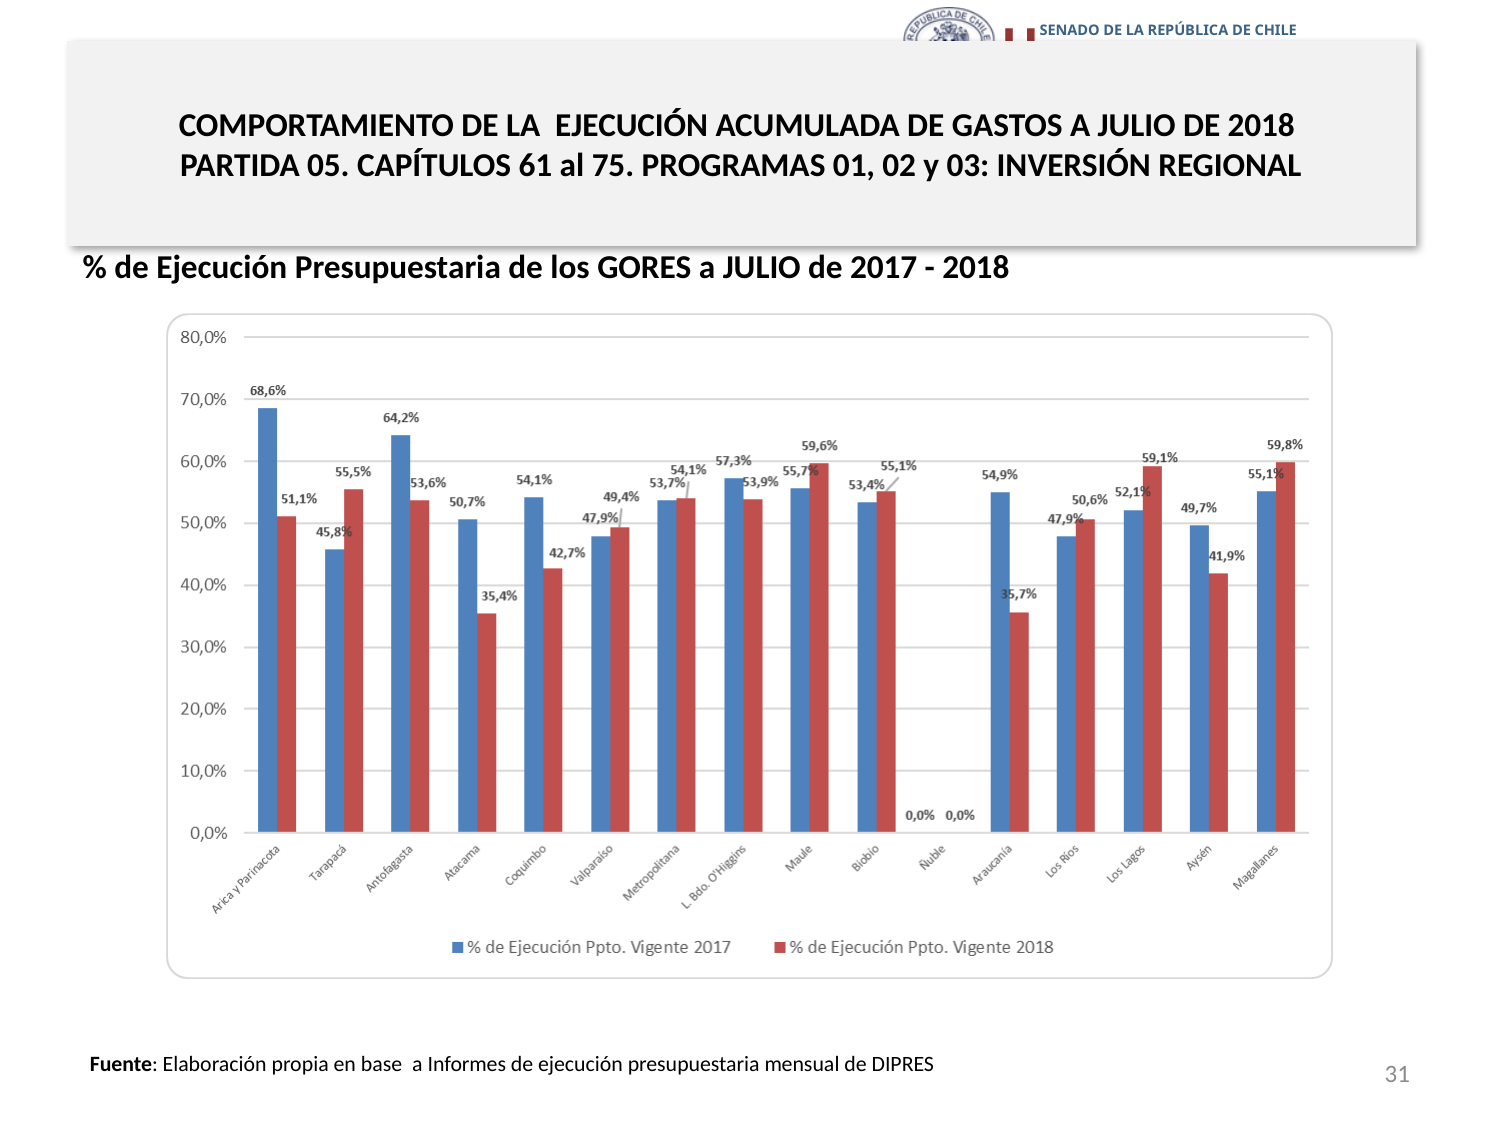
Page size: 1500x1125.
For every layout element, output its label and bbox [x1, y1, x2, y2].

text_box [67, 246, 1415, 313]
slide_number [1074, 1042, 1425, 1103]
title [67, 41, 1415, 246]
picture [903, 7, 997, 41]
picture [166, 312, 1334, 979]
